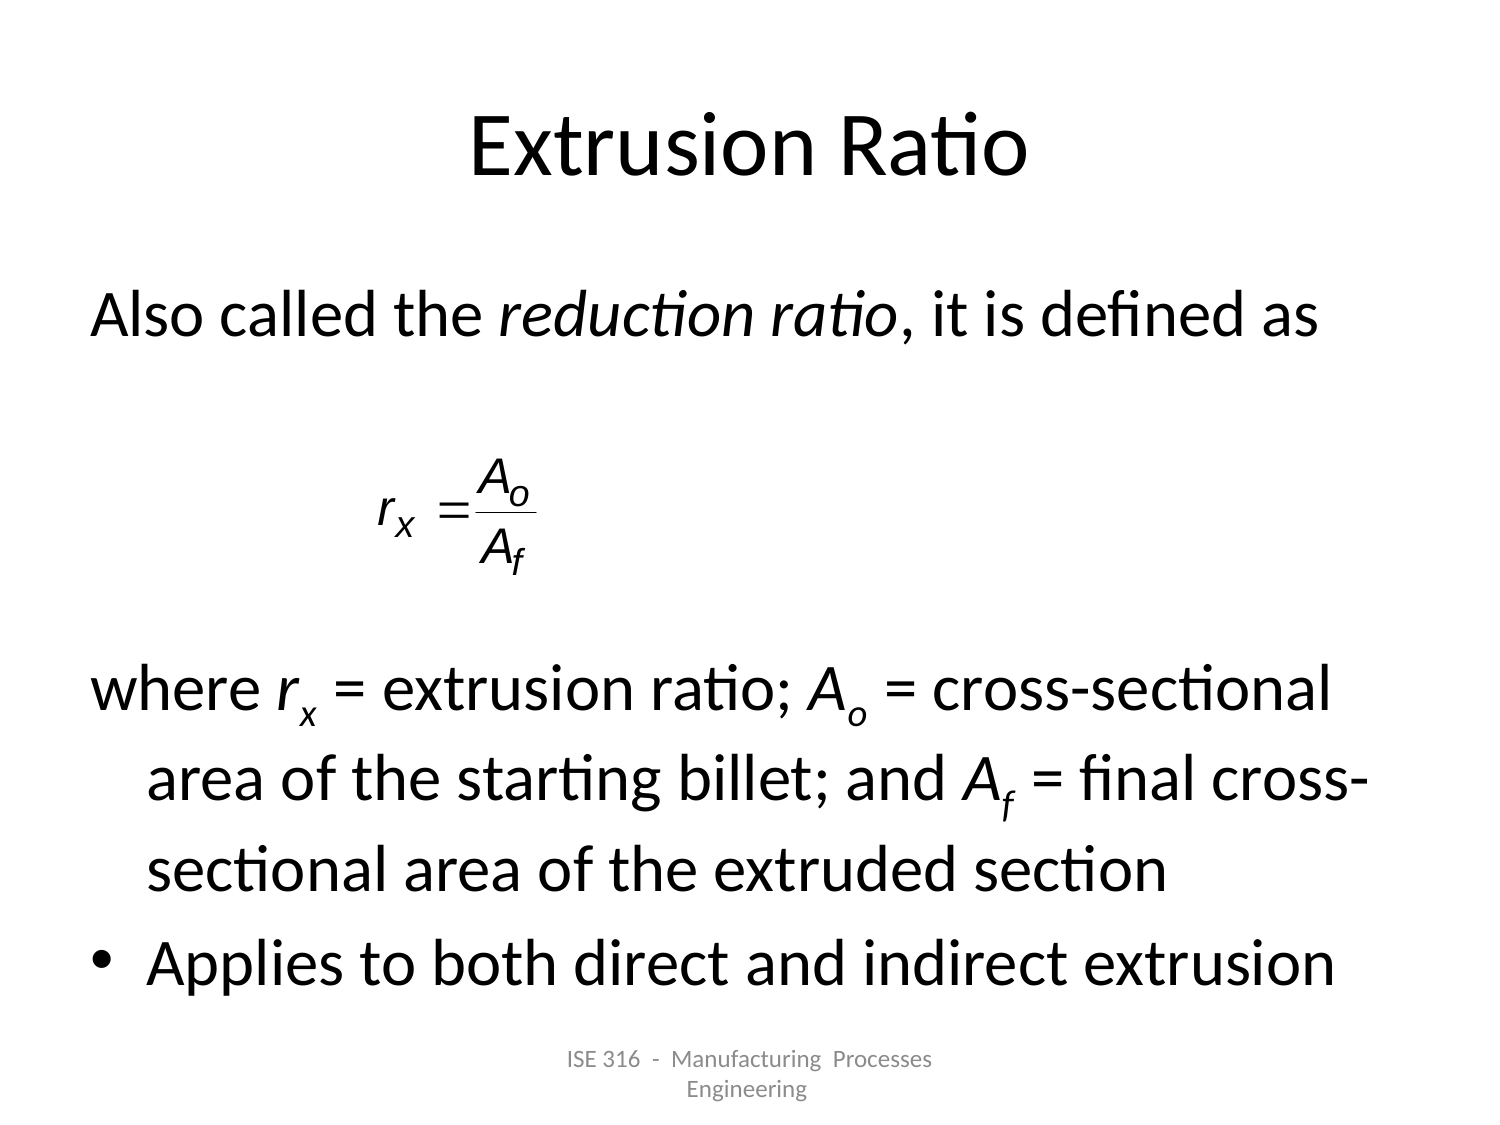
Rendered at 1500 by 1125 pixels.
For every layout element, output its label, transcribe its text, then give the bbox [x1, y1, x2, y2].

footer ISE 316 - Manufacturing Processes Engineering [512, 1042, 988, 1103]
title Extrusion Ratio [75, 45, 1425, 233]
list Also called the reduction ratio, it is defined as where rx = extrusion ratio; Ao = cross-sectional area of the starting billet; and Af = final cross-sectional area of the extruded section Applies to both direct and indirect extrusion [75, 262, 1425, 1005]
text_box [374, 449, 542, 582]
